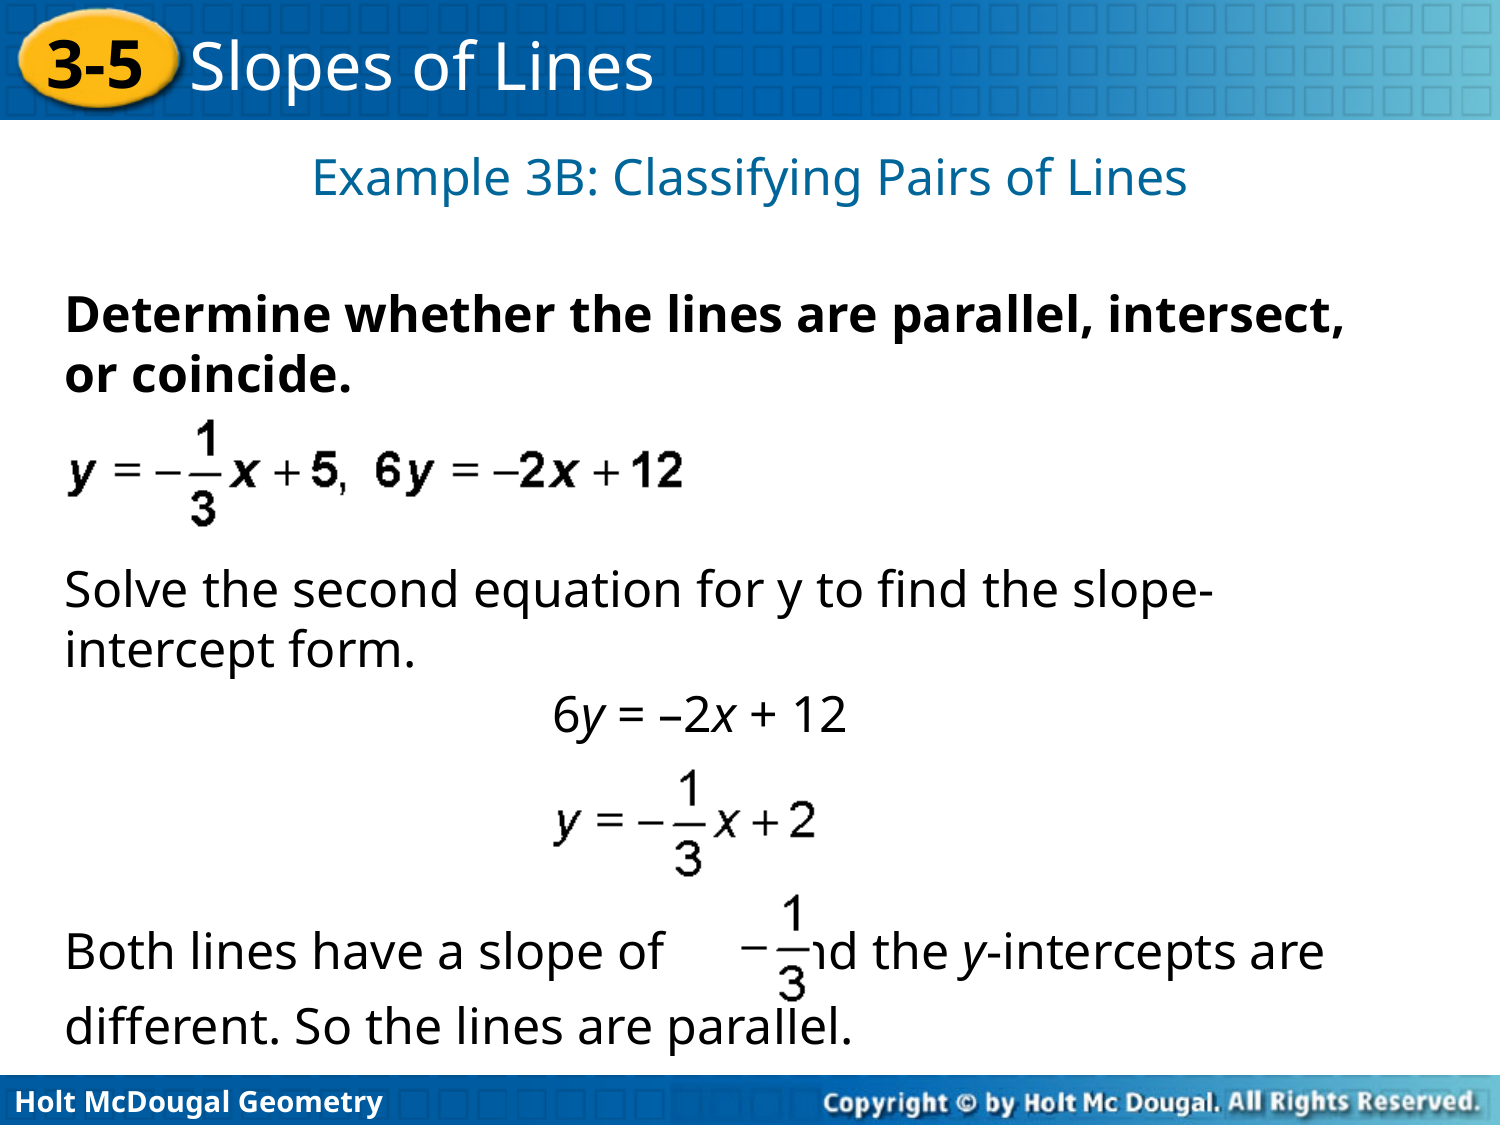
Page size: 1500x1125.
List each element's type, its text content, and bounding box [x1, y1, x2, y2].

picture [0, 0, 1500, 120]
text_box Example 3B: Classifying Pairs of Lines [0, 137, 1500, 213]
picture [0, 1075, 1500, 1125]
picture [549, 762, 819, 884]
text_box Solve the second equation for y to find the slope-intercept form. [49, 549, 1400, 685]
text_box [49, 887, 1463, 1063]
picture [62, 412, 688, 534]
text_box Determine whether the lines are parallel, intersect, or coincide. [49, 274, 1402, 410]
text_box 6y = –2x + 12 [537, 674, 864, 750]
